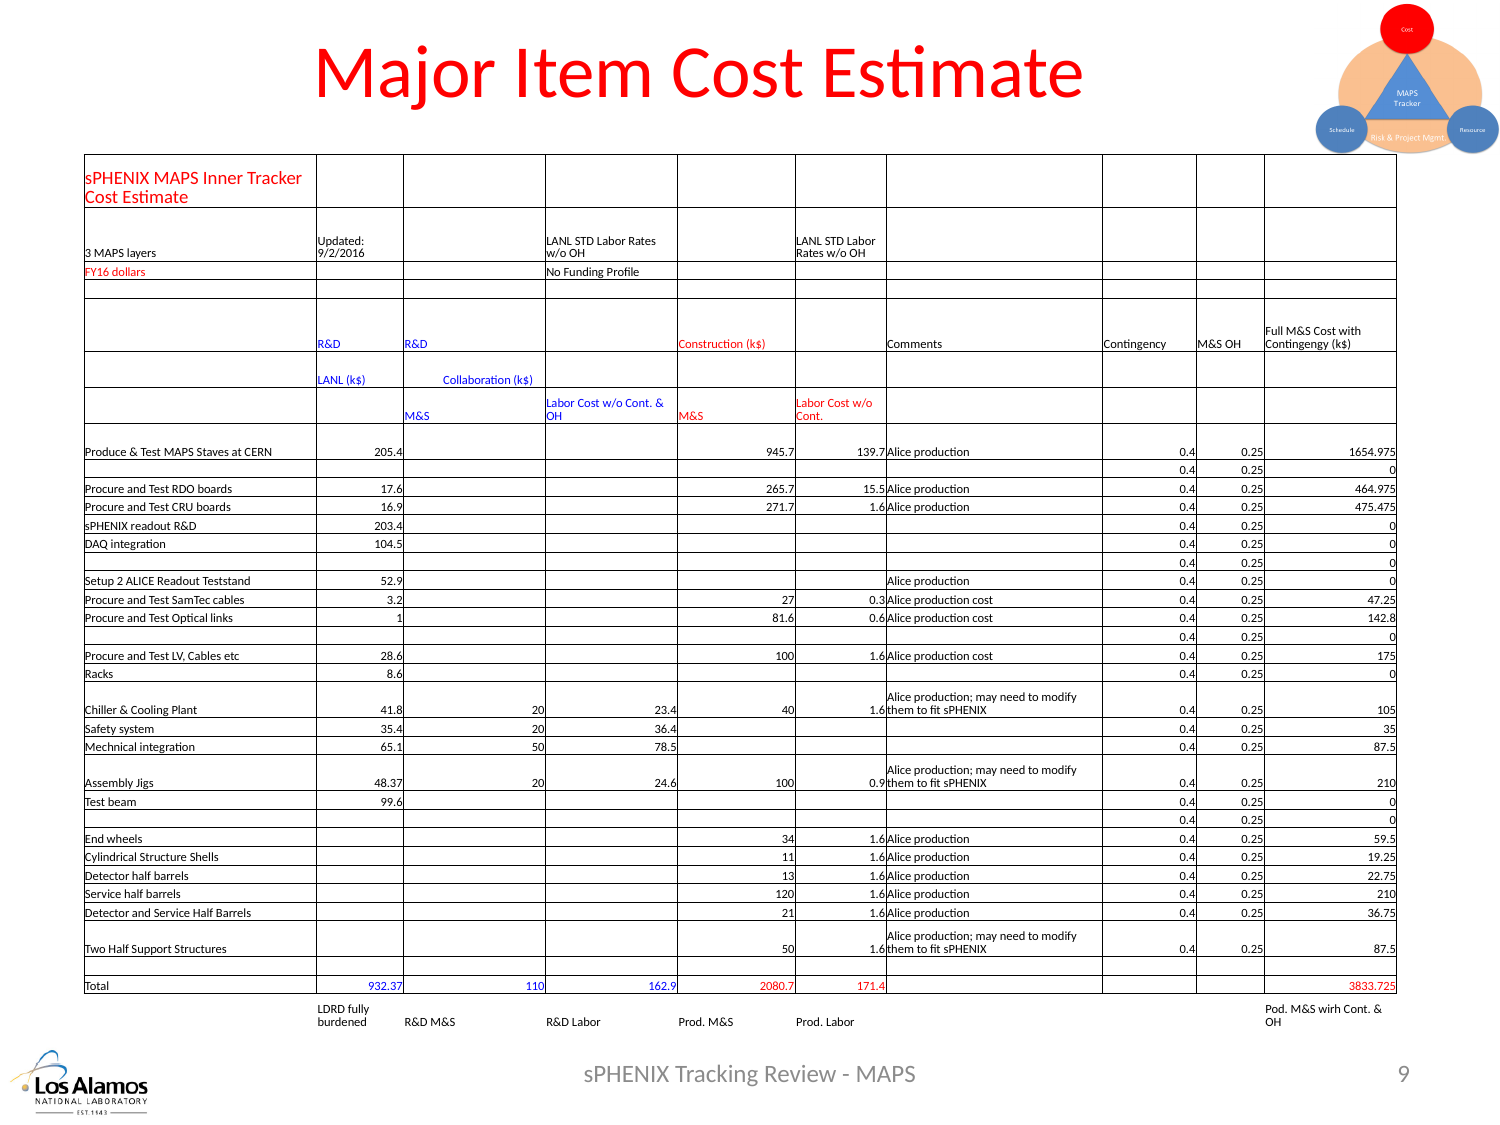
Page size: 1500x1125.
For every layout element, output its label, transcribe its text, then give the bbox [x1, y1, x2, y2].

table_cell [317, 460, 403, 477]
table_cell [317, 866, 403, 883]
table_cell 99.6 [317, 791, 403, 809]
table_cell 36.4 [546, 718, 677, 736]
table_cell 23.4 [546, 682, 677, 717]
table_cell [678, 280, 795, 298]
table_cell 59.5 [1265, 828, 1396, 846]
table_cell [1103, 262, 1196, 279]
table_cell Labor Cost w/o Cont. & OH [546, 388, 677, 423]
table_cell 0.25 [1197, 664, 1264, 681]
table_cell 1.6 [796, 921, 886, 956]
table_cell [85, 280, 316, 298]
table_cell 0.25 [1197, 828, 1264, 846]
table_cell [796, 627, 886, 644]
table_cell [85, 957, 316, 975]
table_cell 0 [1265, 664, 1396, 681]
table_cell 1 [317, 608, 403, 626]
table_cell [887, 515, 1102, 533]
table_cell [404, 553, 545, 570]
table_cell 0.4 [1103, 553, 1196, 570]
table_cell 175 [1265, 645, 1396, 663]
table_cell 100 [678, 645, 795, 663]
table_cell 0.25 [1197, 755, 1264, 790]
table_cell 34 [678, 828, 795, 846]
table_cell [546, 957, 677, 975]
table_cell [796, 460, 886, 477]
table_cell [85, 810, 316, 827]
table_cell [887, 791, 1102, 809]
table_cell 1.6 [796, 682, 886, 717]
table_cell 0.25 [1197, 534, 1264, 552]
table_cell [546, 478, 677, 496]
table_cell 48.37 [317, 755, 403, 790]
table_cell Service half barrels [85, 884, 316, 902]
table_cell 16.9 [317, 497, 403, 514]
table_cell [317, 810, 403, 827]
table_cell 265.7 [678, 478, 795, 496]
table_cell Procure and Test RDO boards [85, 478, 316, 496]
table_cell [887, 534, 1102, 552]
table_cell Detector half barrels [85, 866, 316, 883]
table_cell 110 [404, 976, 545, 993]
table_cell [678, 718, 795, 736]
table_cell 0 [1265, 553, 1396, 570]
table_cell [404, 590, 545, 607]
table_cell [796, 664, 886, 681]
table_cell Produce & Test MAPS Staves at CERN [85, 424, 316, 459]
table_cell [546, 515, 677, 533]
table_cell 65.1 [317, 737, 403, 754]
table_cell [404, 645, 545, 663]
table_cell [796, 299, 886, 351]
table_cell [887, 810, 1102, 827]
table_cell 0.25 [1197, 627, 1264, 644]
table_cell [317, 921, 403, 956]
table_cell [1197, 976, 1264, 993]
table_cell 0.4 [1103, 627, 1196, 644]
table_cell [404, 810, 545, 827]
table_cell 0.4 [1103, 847, 1196, 865]
table_cell 0.4 [1103, 828, 1196, 846]
table_cell Alice production cost [887, 645, 1102, 663]
table_header [1103, 155, 1196, 207]
table_cell Comments [887, 299, 1102, 351]
table_cell 0.4 [1103, 590, 1196, 607]
table_cell 0.4 [1103, 515, 1196, 533]
table_cell 50 [678, 921, 795, 956]
table_cell [404, 884, 545, 902]
table_header sPHENIX MAPS Inner Tracker Cost Estimate [85, 155, 316, 207]
table_cell R&D [317, 299, 403, 351]
table_cell 105 [1265, 682, 1396, 717]
table_cell [404, 847, 545, 865]
table_cell [796, 718, 886, 736]
table_cell [796, 571, 886, 589]
table_cell 0.6 [796, 608, 886, 626]
table_cell [85, 553, 316, 570]
table_cell Cylindrical Structure Shells [85, 847, 316, 865]
table_cell [887, 976, 1102, 993]
table_cell Mechnical integration [85, 737, 316, 754]
footer sPHENIX Tracking Review - MAPS [512, 1042, 988, 1103]
table_header [887, 155, 1102, 207]
table_header [796, 155, 886, 207]
table_cell [1103, 208, 1196, 261]
table_cell [85, 388, 316, 423]
table_cell 0.4 [1103, 478, 1196, 496]
table_cell [404, 627, 545, 644]
table_cell 27 [678, 590, 795, 607]
table_cell Alice production [887, 478, 1102, 496]
table_cell 0.25 [1197, 645, 1264, 663]
table_cell [404, 828, 545, 846]
table_cell 271.7 [678, 497, 795, 514]
table_cell Alice production [887, 571, 1102, 589]
table_cell Alice production [887, 828, 1102, 846]
table_cell Alice production [887, 903, 1102, 920]
table_cell 19.25 [1265, 847, 1396, 865]
table_cell [678, 208, 795, 261]
table_cell [1196, 994, 1264, 1030]
table_cell Labor Cost w/o Cont. [796, 388, 886, 423]
table_cell 1.6 [796, 884, 886, 902]
table_cell 0.9 [796, 755, 886, 790]
table_cell R&D M&S [404, 994, 545, 1030]
table_cell [404, 534, 545, 552]
picture [1314, 3, 1500, 155]
table_cell 0.25 [1197, 497, 1264, 514]
table_cell Alice production [887, 847, 1102, 865]
table_cell Chiller & Cooling Plant [85, 682, 316, 717]
table_cell 22.75 [1265, 866, 1396, 883]
table_cell 0.25 [1197, 718, 1264, 736]
table_cell Assembly Jigs [85, 755, 316, 790]
table_cell 36.75 [1265, 903, 1396, 920]
table_cell [317, 957, 403, 975]
table_cell 0.4 [1103, 921, 1196, 956]
table_cell [1265, 957, 1396, 975]
table_cell [1103, 976, 1196, 993]
table_cell 104.5 [317, 534, 403, 552]
table_cell 0.4 [1103, 718, 1196, 736]
table_cell [887, 280, 1102, 298]
table_cell [1103, 280, 1196, 298]
table_cell 0.25 [1197, 460, 1264, 477]
table_cell 40 [678, 682, 795, 717]
table_cell 205.4 [317, 424, 403, 459]
table_cell 1.6 [796, 903, 886, 920]
table_cell Prod. Labor [795, 994, 886, 1030]
table_cell Pod. M&S wirh Cont. & OH [1264, 994, 1397, 1030]
table_cell 100 [678, 755, 795, 790]
table_cell [546, 460, 677, 477]
table_cell Test beam [85, 791, 316, 809]
table_cell [546, 280, 677, 298]
table_cell Detector and Service Half Barrels [85, 903, 316, 920]
table_cell [546, 534, 677, 552]
table_cell [1103, 957, 1196, 975]
table_cell 210 [1265, 884, 1396, 902]
table_cell Procure and Test SamTec cables [85, 590, 316, 607]
table_cell [84, 994, 317, 1030]
table_cell 0 [1265, 810, 1396, 827]
table_cell Alice production [887, 884, 1102, 902]
table_cell 0.25 [1197, 921, 1264, 956]
table_cell [404, 957, 545, 975]
table_cell [546, 866, 677, 883]
table_header [678, 155, 795, 207]
table_cell 21 [678, 903, 795, 920]
table_cell 0 [1265, 460, 1396, 477]
table_cell [404, 424, 545, 459]
table_header [546, 155, 677, 207]
table_cell Alice production cost [887, 608, 1102, 626]
table_cell [317, 884, 403, 902]
table_cell [678, 262, 795, 279]
table_cell Procure and Test Optical links [85, 608, 316, 626]
table_cell R&D Labor [545, 994, 678, 1030]
table_cell R&D [404, 299, 545, 351]
table_cell 20 [404, 682, 545, 717]
table_cell 0.25 [1197, 884, 1264, 902]
table_cell 50 [404, 737, 545, 754]
table_cell 47.25 [1265, 590, 1396, 607]
table_cell [678, 957, 795, 975]
table_cell 0.4 [1103, 460, 1196, 477]
table_cell [887, 664, 1102, 681]
table_cell [546, 847, 677, 865]
table_cell [886, 994, 1103, 1030]
table_cell 0.25 [1197, 791, 1264, 809]
table_cell 0.25 [1197, 571, 1264, 589]
table_cell [796, 737, 886, 754]
table_cell 1.6 [796, 828, 886, 846]
table_cell 87.5 [1265, 737, 1396, 754]
table_cell 0.25 [1197, 553, 1264, 570]
table_cell 0.25 [1197, 866, 1264, 883]
table_cell [887, 208, 1102, 261]
table_cell 0.4 [1103, 645, 1196, 663]
table_cell [404, 608, 545, 626]
table_cell Alice production [887, 866, 1102, 883]
table_cell Racks [85, 664, 316, 681]
table_cell [796, 262, 886, 279]
table_cell Alice production; may need to modify them to fit sPHENIX [887, 682, 1102, 717]
table_cell [404, 903, 545, 920]
table_cell [546, 884, 677, 902]
table_cell [796, 810, 886, 827]
table_cell [887, 737, 1102, 754]
table_cell [546, 791, 677, 809]
table_cell [1265, 262, 1396, 279]
table_cell [1197, 388, 1264, 423]
table_cell Collaboration (k$) [404, 352, 545, 387]
table_cell [887, 352, 1102, 387]
table_cell No Funding Profile [546, 262, 677, 279]
table_cell [404, 497, 545, 514]
table_cell 87.5 [1265, 921, 1396, 956]
table_cell 0.4 [1103, 497, 1196, 514]
table_cell [546, 553, 677, 570]
table_cell 0.4 [1103, 810, 1196, 827]
table_cell [1197, 957, 1264, 975]
table_cell 52.9 [317, 571, 403, 589]
table_cell 0 [1265, 515, 1396, 533]
table_cell [887, 388, 1102, 423]
table_cell 0.25 [1197, 737, 1264, 754]
table_cell [678, 553, 795, 570]
table_cell sPHENIX readout R&D [85, 515, 316, 533]
table_cell [546, 608, 677, 626]
table_cell 0.4 [1103, 903, 1196, 920]
table_cell [1103, 352, 1196, 387]
table_cell 13 [678, 866, 795, 883]
table_cell [546, 627, 677, 644]
title Major Item Cost Estimate [39, 4, 1311, 131]
table_cell [1103, 388, 1196, 423]
table_cell [404, 262, 545, 279]
table_cell Prod. M&S [678, 994, 795, 1030]
table_cell 0.25 [1197, 478, 1264, 496]
table_cell 8.6 [317, 664, 403, 681]
table_cell 0.4 [1103, 571, 1196, 589]
table_cell [85, 627, 316, 644]
table_cell [317, 262, 403, 279]
table_cell 464.975 [1265, 478, 1396, 496]
table_cell [678, 515, 795, 533]
table_cell [546, 571, 677, 589]
table_cell Alice production; may need to modify them to fit sPHENIX [887, 921, 1102, 956]
table_cell Setup 2 ALICE Readout Teststand [85, 571, 316, 589]
table_cell [404, 866, 545, 883]
table_cell [1197, 208, 1264, 261]
table_cell [85, 299, 316, 351]
table_cell 0.25 [1197, 847, 1264, 865]
table_cell Alice production [887, 497, 1102, 514]
table_cell 162.9 [546, 976, 677, 993]
table_cell [1265, 280, 1396, 298]
table_cell 20 [404, 718, 545, 736]
table_cell [796, 352, 886, 387]
table_cell 0.3 [796, 590, 886, 607]
table_cell 210 [1265, 755, 1396, 790]
table_cell [678, 737, 795, 754]
table_cell 0 [1265, 627, 1396, 644]
table_cell [546, 810, 677, 827]
table_cell 0.4 [1103, 791, 1196, 809]
table_cell 1.6 [796, 497, 886, 514]
table_cell 78.5 [546, 737, 677, 754]
table_cell 0.4 [1103, 682, 1196, 717]
table_cell DAQ integration [85, 534, 316, 552]
table_cell [404, 664, 545, 681]
table_cell Contingency [1103, 299, 1196, 351]
table_cell 0.25 [1197, 810, 1264, 827]
table_cell 1.6 [796, 866, 886, 883]
table_cell [796, 957, 886, 975]
table_cell 24.6 [546, 755, 677, 790]
slide_number 9 [1074, 1042, 1425, 1103]
table_cell [1197, 262, 1264, 279]
table_cell [678, 810, 795, 827]
table_cell [404, 280, 545, 298]
table_cell 2080.7 [678, 976, 795, 993]
table_cell 0 [1265, 791, 1396, 809]
table_cell [404, 478, 545, 496]
table_cell 1.6 [796, 645, 886, 663]
table_cell 142.8 [1265, 608, 1396, 626]
table_cell [317, 828, 403, 846]
table_header [1265, 155, 1396, 207]
table_cell 35.4 [317, 718, 403, 736]
table_cell 81.6 [678, 608, 795, 626]
table_cell 0.4 [1103, 866, 1196, 883]
table_cell [1265, 388, 1396, 423]
table_cell M&S OH [1197, 299, 1264, 351]
table_cell 41.8 [317, 682, 403, 717]
table_cell Full M&S Cost with Contingengy (k$) [1265, 299, 1396, 351]
table_cell 475.475 [1265, 497, 1396, 514]
table_cell [317, 388, 403, 423]
table_cell M&S [404, 388, 545, 423]
table_header [317, 155, 403, 207]
table_cell 15.5 [796, 478, 886, 496]
table_cell [546, 664, 677, 681]
table_cell [1265, 208, 1396, 261]
table_cell 0.4 [1103, 884, 1196, 902]
table_cell [796, 280, 886, 298]
table_cell [546, 828, 677, 846]
table_cell [317, 903, 403, 920]
table_cell [796, 553, 886, 570]
table_cell 1.6 [796, 847, 886, 865]
table_cell End wheels [85, 828, 316, 846]
table_cell Updated: 9/2/2016 [317, 208, 403, 261]
table_cell [546, 299, 677, 351]
table_cell 0.25 [1197, 590, 1264, 607]
table_cell 0.25 [1197, 682, 1264, 717]
table_cell LDRD fully burdened [317, 994, 404, 1030]
table_header [1197, 155, 1264, 207]
table_cell 28.6 [317, 645, 403, 663]
table_cell [796, 534, 886, 552]
table_cell [1197, 352, 1264, 387]
table_cell 120 [678, 884, 795, 902]
table_cell 11 [678, 847, 795, 865]
table_cell 0.4 [1103, 424, 1196, 459]
table_cell Two Half Support Structures [85, 921, 316, 956]
table_cell [1197, 280, 1264, 298]
table_cell [678, 571, 795, 589]
table_cell Alice production cost [887, 590, 1102, 607]
table_cell Alice production [887, 424, 1102, 459]
table_cell [404, 791, 545, 809]
table_cell [404, 571, 545, 589]
table_cell 139.7 [796, 424, 886, 459]
table_cell Alice production; may need to modify them to fit sPHENIX [887, 755, 1102, 790]
table_cell [546, 590, 677, 607]
table_cell [887, 553, 1102, 570]
table_cell [1265, 352, 1396, 387]
table_cell 203.4 [317, 515, 403, 533]
table_cell 0.25 [1197, 608, 1264, 626]
table_cell [546, 352, 677, 387]
table_cell [546, 903, 677, 920]
table_cell [404, 460, 545, 477]
table_cell 1654.975 [1265, 424, 1396, 459]
table_cell 0.25 [1197, 515, 1264, 533]
table_cell [85, 460, 316, 477]
table_cell [317, 553, 403, 570]
table_cell [546, 497, 677, 514]
table_cell 0.4 [1103, 608, 1196, 626]
table_cell LANL STD Labor Rates w/o OH [546, 208, 677, 261]
table_cell 0.25 [1197, 903, 1264, 920]
table_cell 0.4 [1103, 534, 1196, 552]
table_cell [887, 957, 1102, 975]
table_cell 0.4 [1103, 664, 1196, 681]
table_cell M&S [678, 388, 795, 423]
table_cell [678, 352, 795, 387]
table_cell [546, 424, 677, 459]
table_cell Safety system [85, 718, 316, 736]
table_cell Total [85, 976, 316, 993]
table_cell 35 [1265, 718, 1396, 736]
table_cell [887, 460, 1102, 477]
table_cell [546, 921, 677, 956]
table_cell 0 [1265, 534, 1396, 552]
table_header [404, 155, 545, 207]
table_cell [887, 627, 1102, 644]
table_cell LANL (k$) [317, 352, 403, 387]
table_cell [317, 280, 403, 298]
table_cell [317, 847, 403, 865]
table_cell 932.37 [317, 976, 403, 993]
table_cell 3833.725 [1265, 976, 1396, 993]
table_cell [1103, 994, 1196, 1030]
table_cell [678, 460, 795, 477]
table_cell [887, 718, 1102, 736]
table_cell [404, 921, 545, 956]
table_cell [678, 627, 795, 644]
table_cell [546, 645, 677, 663]
table_cell [678, 534, 795, 552]
table_cell [404, 515, 545, 533]
table_cell 945.7 [678, 424, 795, 459]
table_cell 0.4 [1103, 755, 1196, 790]
table_cell [796, 515, 886, 533]
picture [0, 1042, 166, 1125]
table_cell Procure and Test LV, Cables etc [85, 645, 316, 663]
table_cell Construction (k$) [678, 299, 795, 351]
table_cell Procure and Test CRU boards [85, 497, 316, 514]
table_cell [85, 352, 316, 387]
table_cell 0.25 [1197, 424, 1264, 459]
table_cell [678, 664, 795, 681]
table_cell 20 [404, 755, 545, 790]
table_cell [404, 208, 545, 261]
table_cell LANL STD Labor Rates w/o OH [796, 208, 886, 261]
table_cell 3.2 [317, 590, 403, 607]
table_cell [796, 791, 886, 809]
table_cell [678, 791, 795, 809]
table_cell 0 [1265, 571, 1396, 589]
table_cell FY16 dollars [85, 262, 316, 279]
table_cell 17.6 [317, 478, 403, 496]
table_cell 171.4 [796, 976, 886, 993]
table_cell [317, 627, 403, 644]
table_cell 0.4 [1103, 737, 1196, 754]
table_cell 3 MAPS layers [85, 208, 316, 261]
table_cell [887, 262, 1102, 279]
